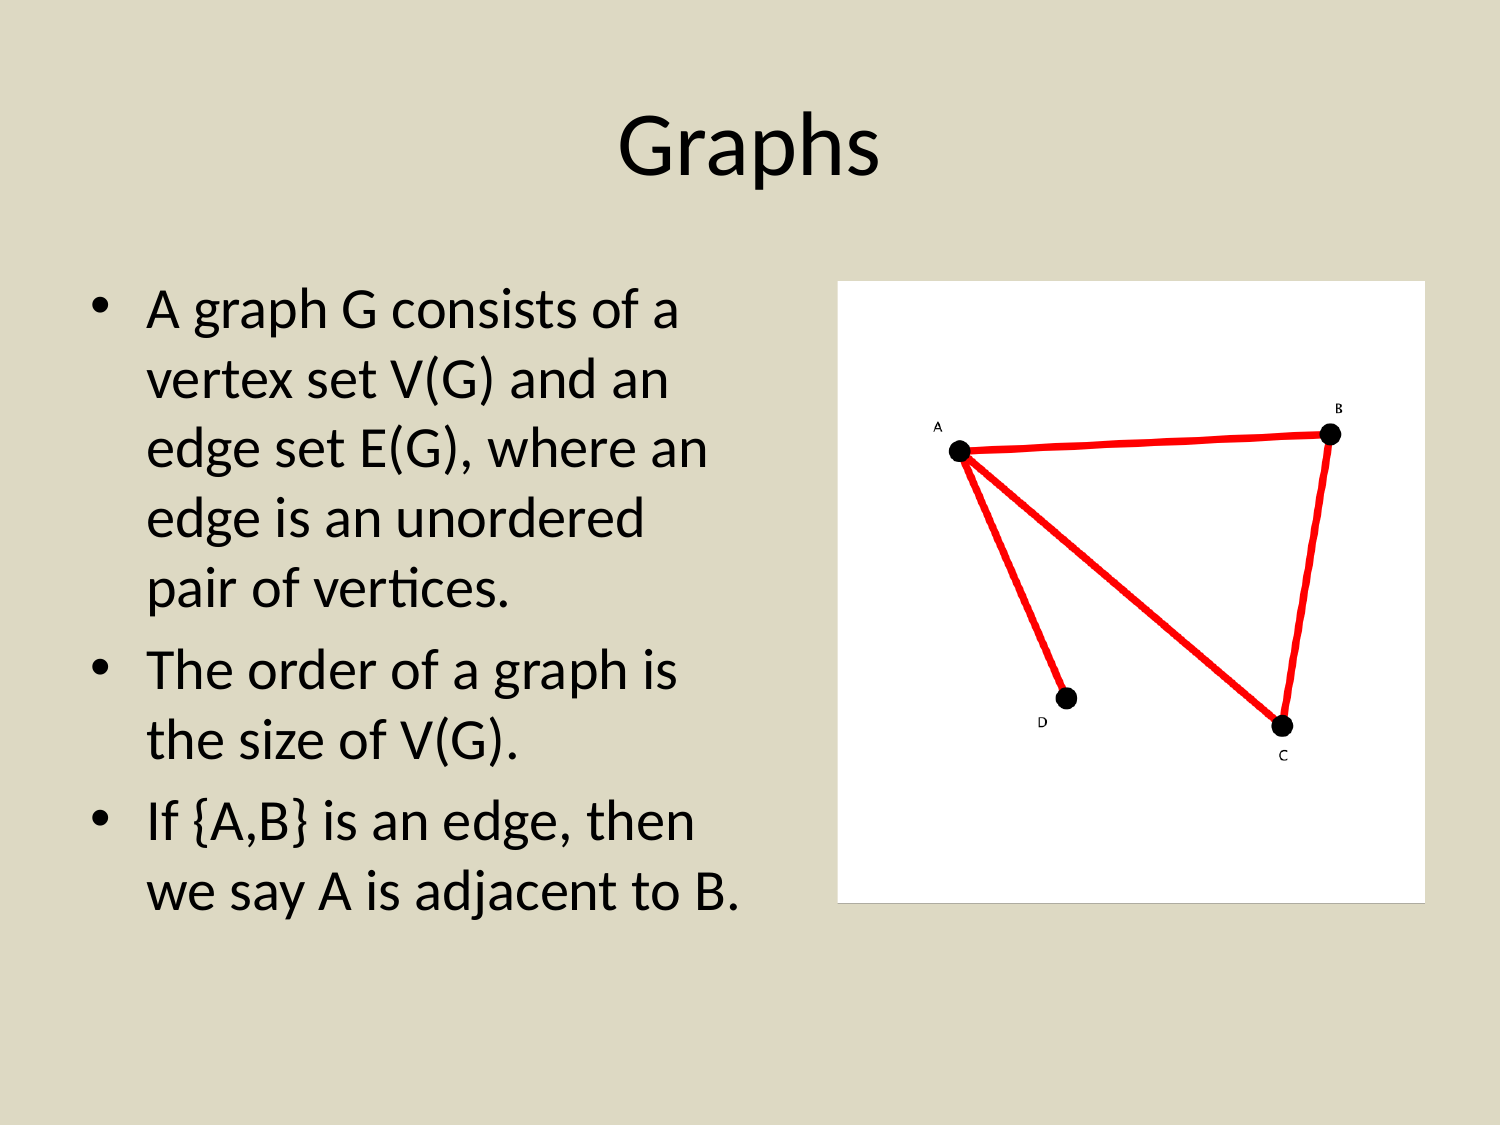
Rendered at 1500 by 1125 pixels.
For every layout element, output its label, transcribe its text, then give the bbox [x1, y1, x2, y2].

list A graph G consists of a vertex set V(G) and an edge set E(G), where an edge is an unordered pair of vertices. The order of a graph is the size of V(G). If {A,B} is an edge, then we say A is adjacent to B. [75, 262, 763, 1005]
title Graphs [75, 45, 1425, 233]
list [837, 262, 1426, 921]
